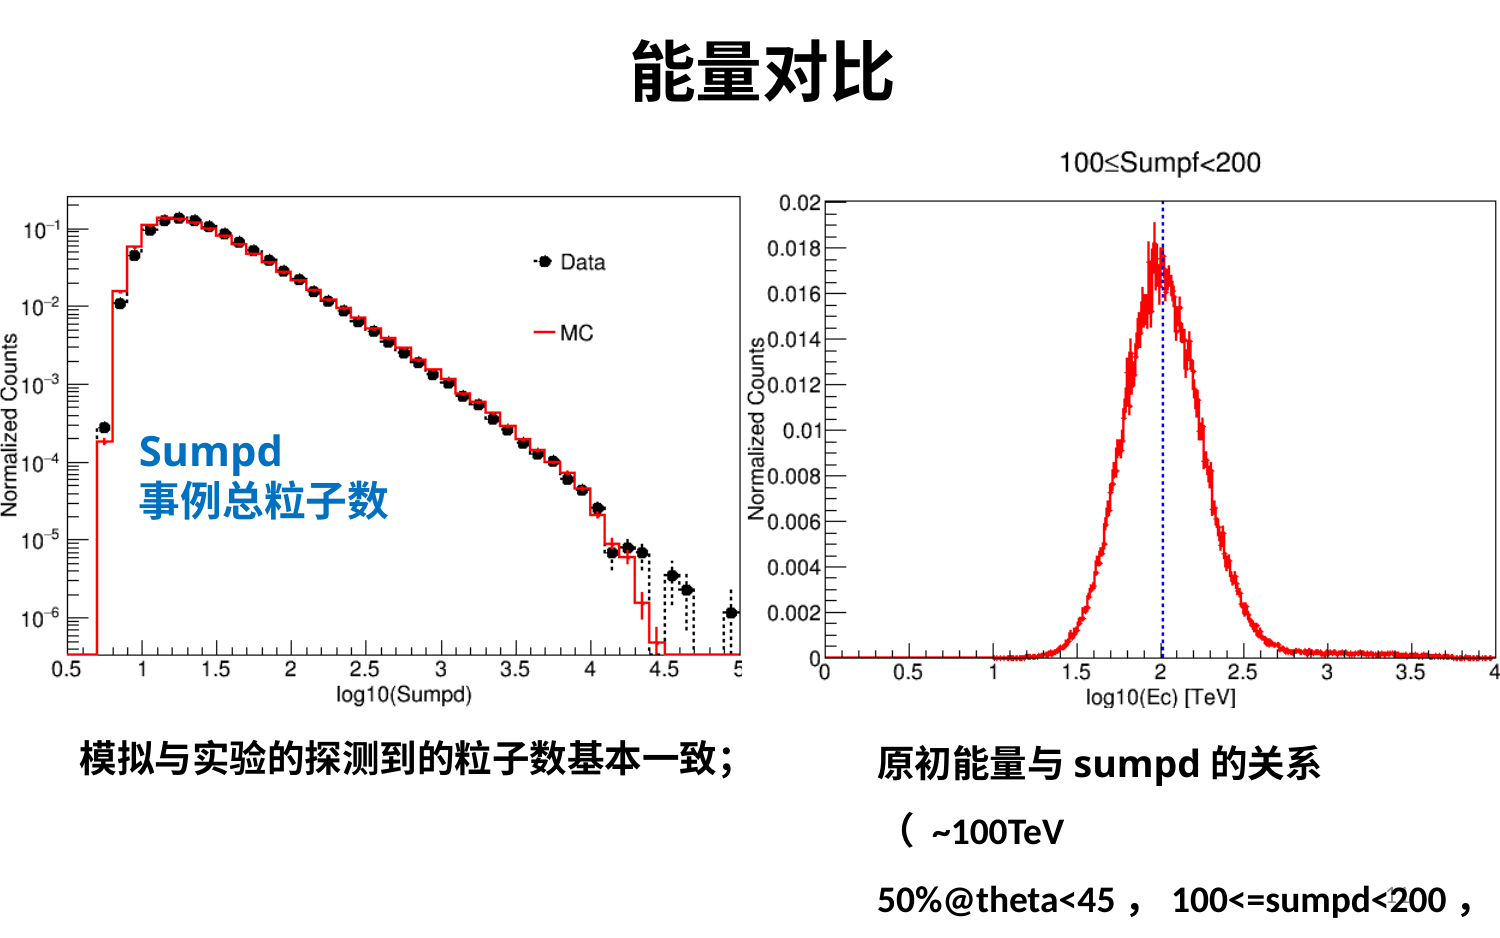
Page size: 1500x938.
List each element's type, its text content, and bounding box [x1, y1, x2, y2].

text_box 模拟与实验的探测到的粒子数基本一致； [64, 717, 774, 788]
title 能量对比 [147, 31, 1378, 109]
text_box 原初能量与sumpd的关系 （ ~100TeV 50%@theta<45，100<=sumpd<200，inout1=1） [862, 717, 1500, 938]
picture [0, 149, 1500, 711]
